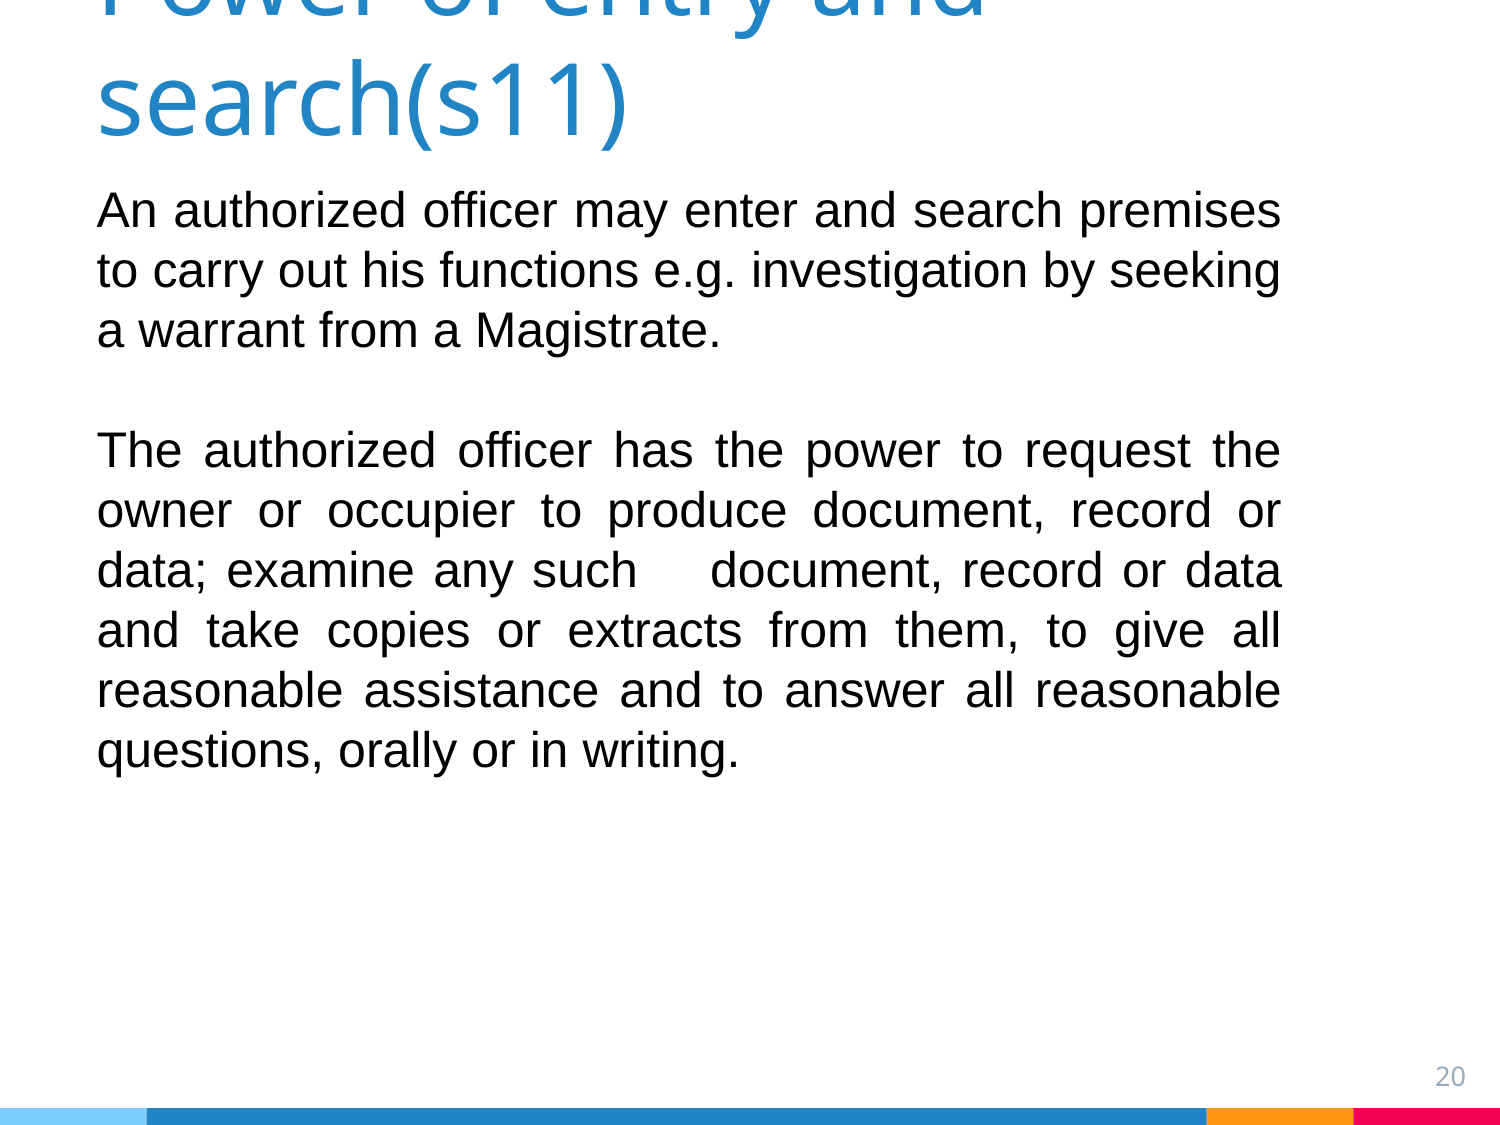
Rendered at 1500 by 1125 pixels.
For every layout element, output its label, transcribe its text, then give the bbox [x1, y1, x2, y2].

slide_number 20 [1391, 1043, 1482, 1113]
title Power of entry and search(s11) [81, 0, 1500, 171]
text_box An authorized officer may enter and search premises to carry out his functions e.g. investigation by seeking a warrant from a Magistrate. The authorized officer has the power to request the owner or occupier to produce document, record or data; examine any such document, record or data and take copies or extracts from them, to give all reasonable assistance and to answer all reasonable questions, orally or in writing. [81, 170, 1298, 965]
